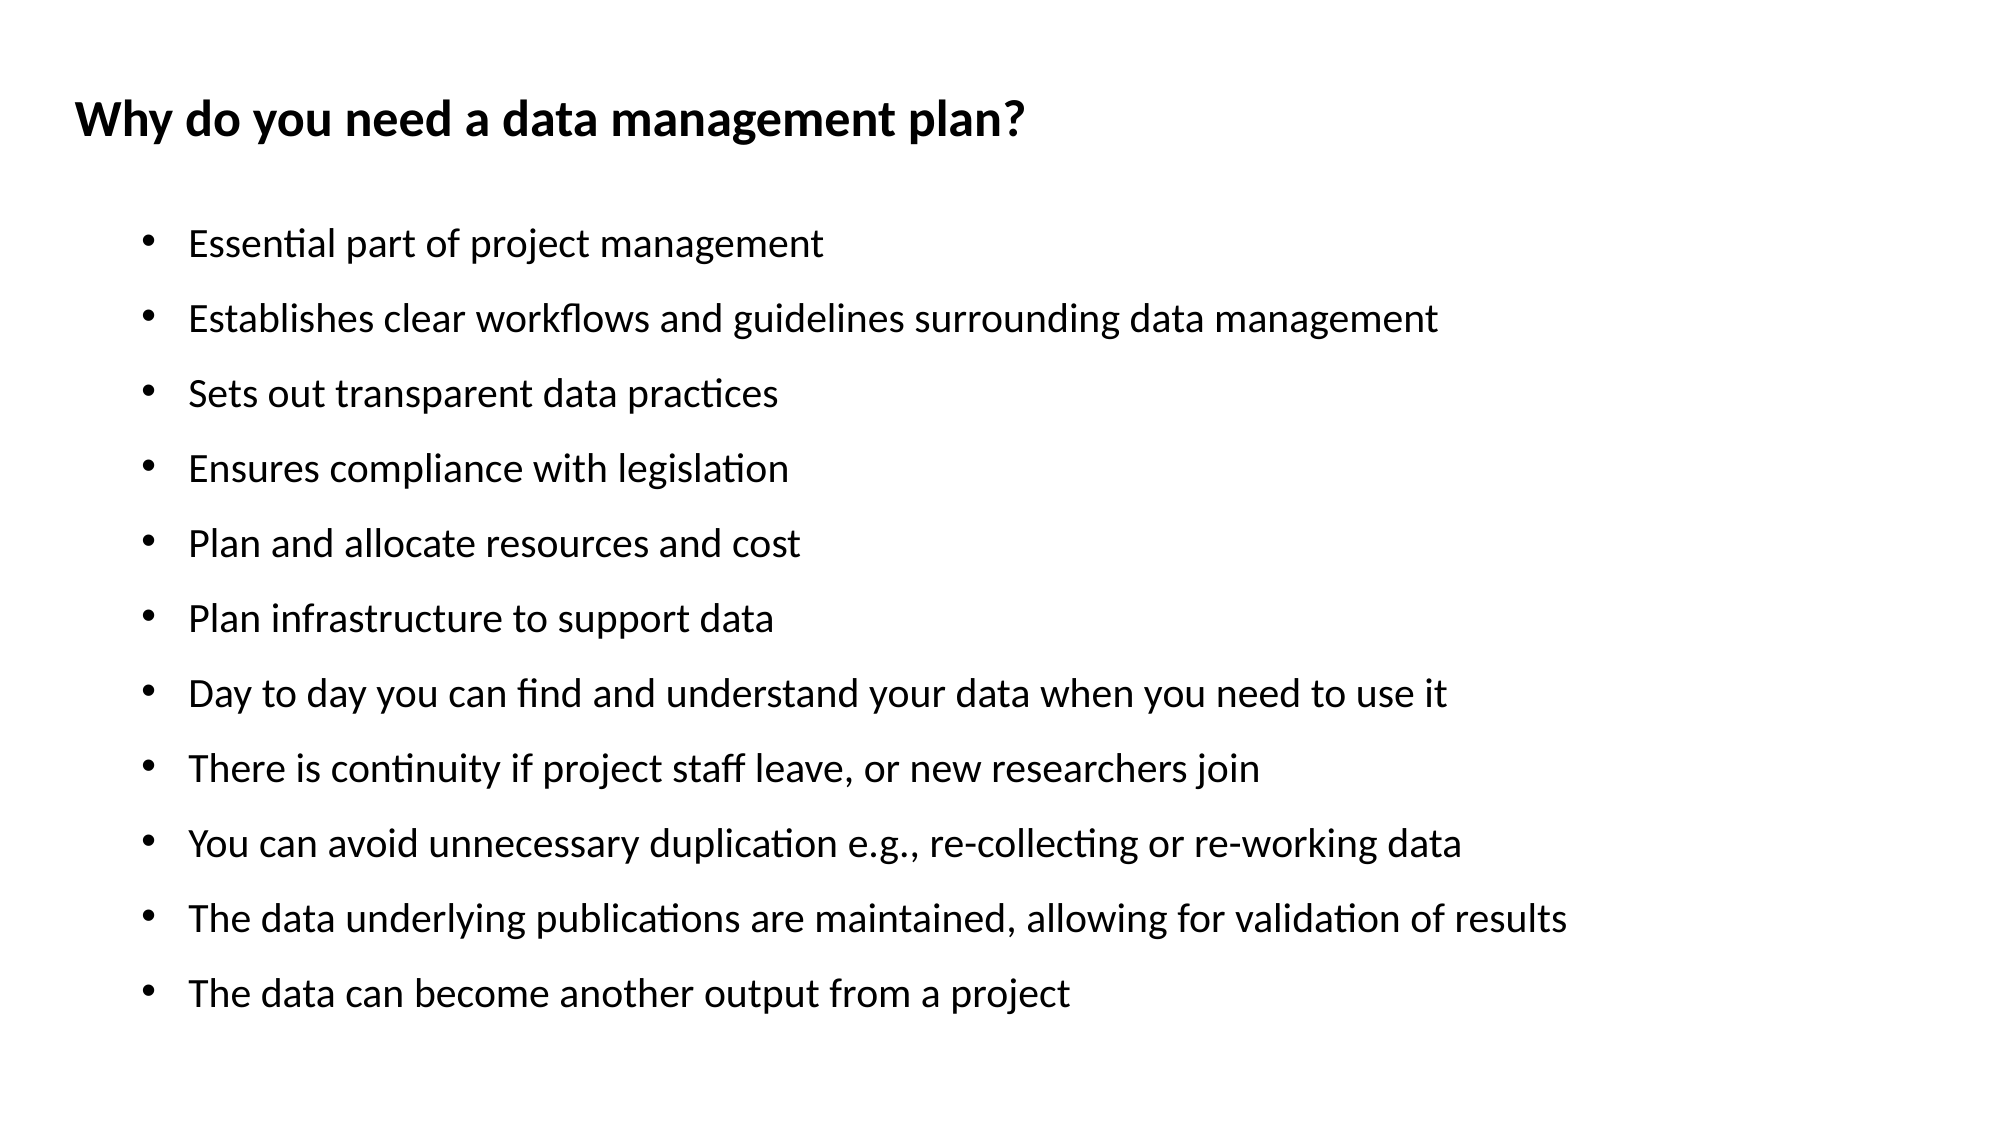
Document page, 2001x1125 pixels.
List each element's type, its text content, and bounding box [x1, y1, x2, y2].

text_box Essential part of project management Establishes clear workflows and guidelines surrounding data management Sets out transparent data practices Ensures compliance with legislation Plan and allocate resources and cost Plan infrastructure to support data Day to day you can find and understand your data when you need to use it There is continuity if project staff leave, or new researchers join You can avoid unnecessary duplication e.g., re-collecting or re-working data The data underlying publications are maintained, allowing for validation of results The data can become another output from a project [126, 183, 1759, 1024]
text_box Why do you need a data management plan? [59, 77, 1072, 155]
